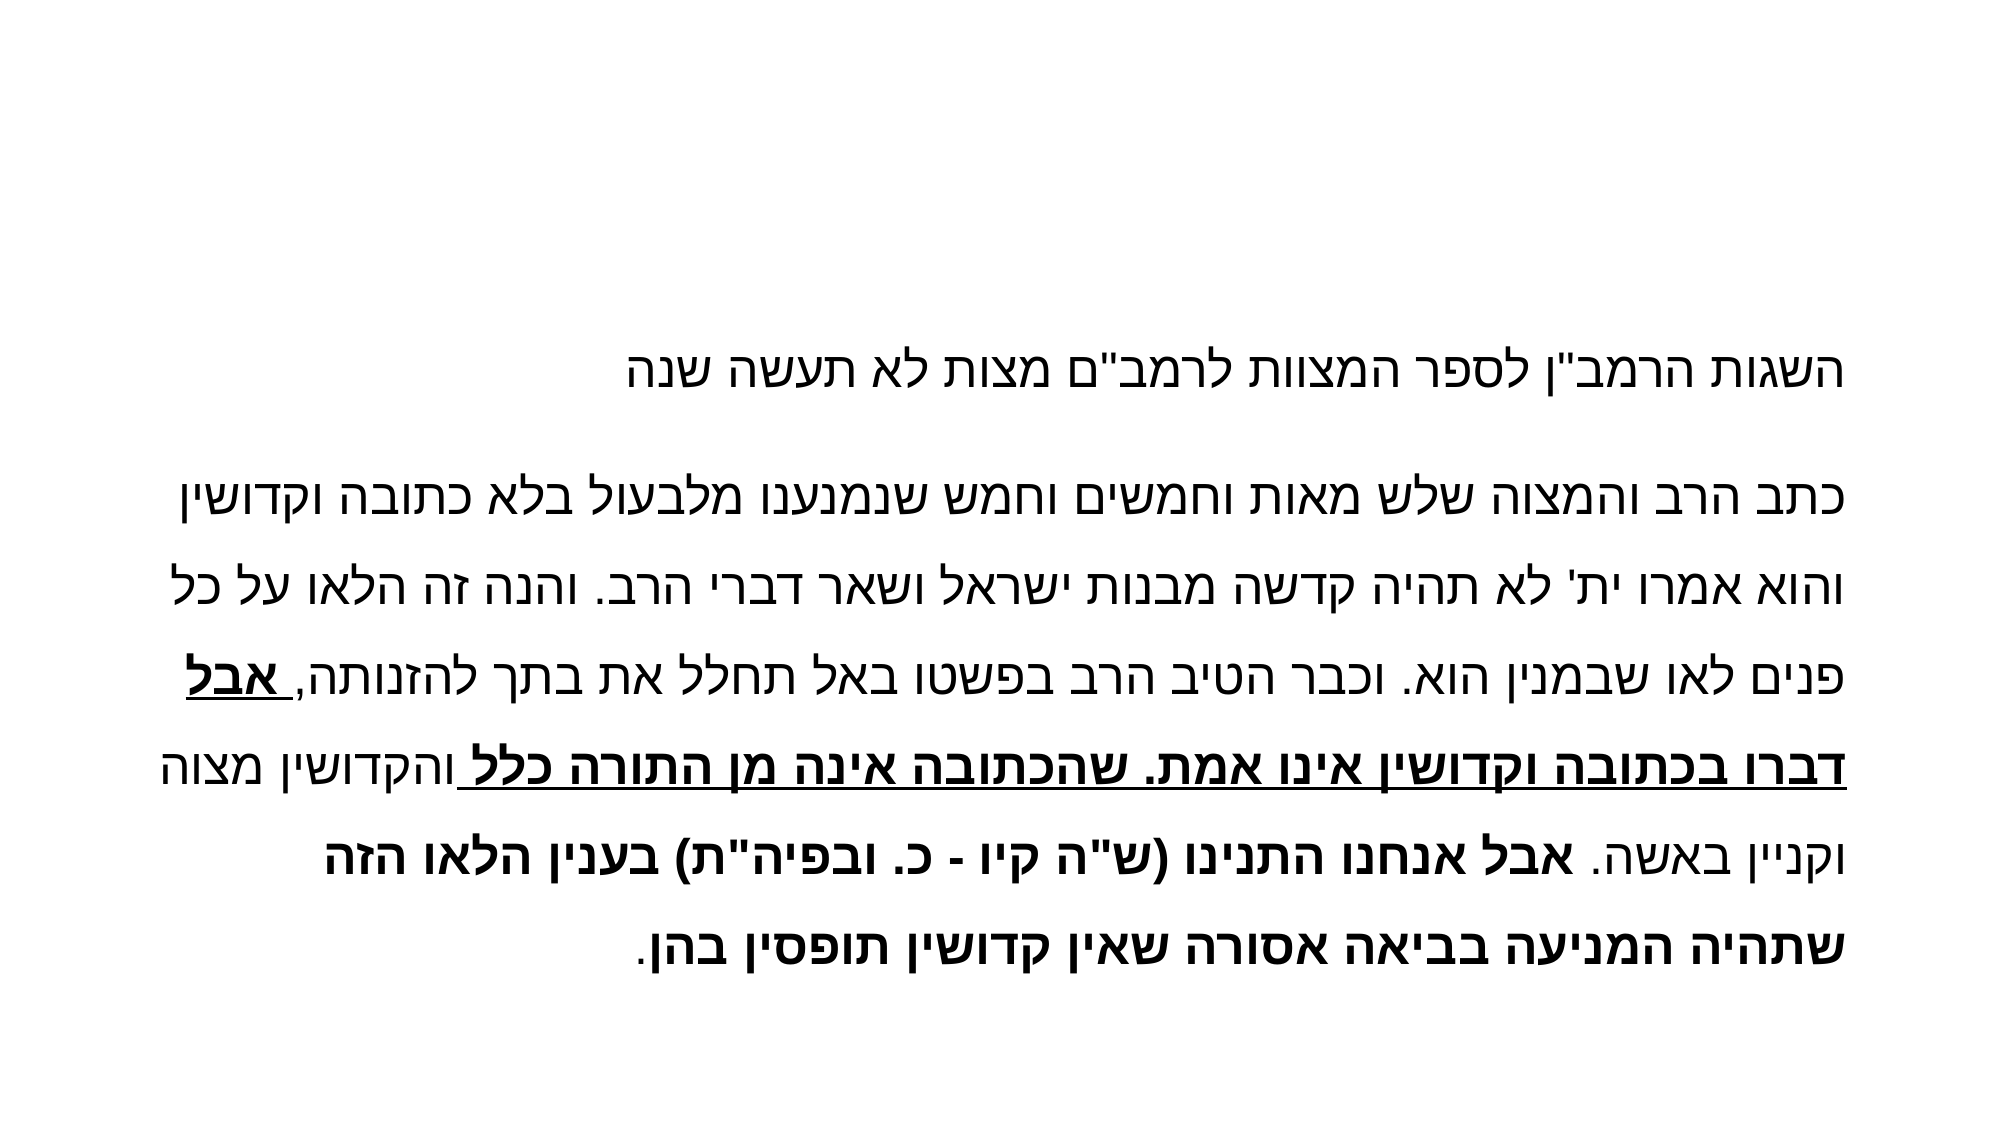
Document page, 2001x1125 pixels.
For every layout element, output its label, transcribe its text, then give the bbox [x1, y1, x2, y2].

list השגות הרמב"ן לספר המצוות לרמב"ם מצות לא תעשה שנה כתב הרב והמצוה שלש מאות וחמשים וחמש שנמנענו מלבעול בלא כתובה וקדושין והוא אמרו ית' לא תהיה קדשה מבנות ישראל ושאר דברי הרב. והנה זה הלאו על כל פנים לאו שבמנין הוא. וכבר הטיב הרב בפשטו באל תחלל את בתך להזנותה, אבל דברו בכתובה וקדושין אינו אמת. שהכתובה אינה מן התורה כלל והקדושין מצוה וקניין באשה. אבל אנחנו התנינו (ש"ה קיו - כ. ובפיה"ת) בענין הלאו הזה שתהיה המניעה בביאה אסורה שאין קדושין תופסין בהן. [137, 299, 1863, 1014]
